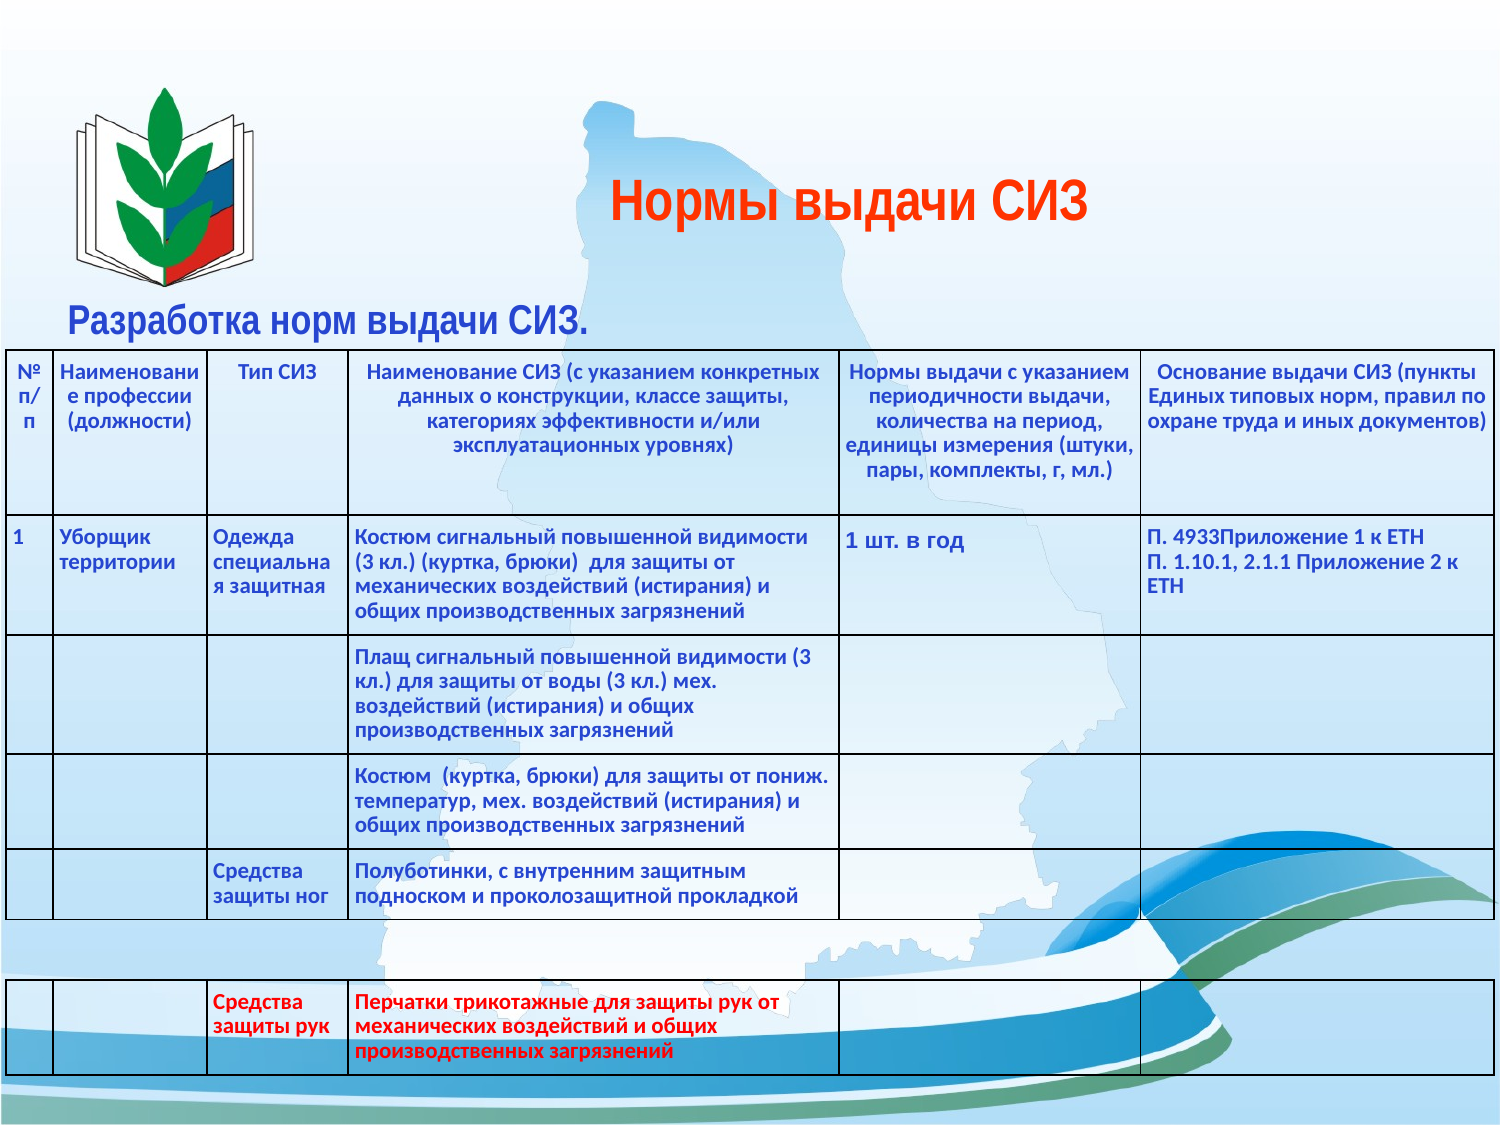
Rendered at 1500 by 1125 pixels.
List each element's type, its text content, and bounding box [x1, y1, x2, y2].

table_header [54, 981, 206, 1074]
table_cell Одежда специальная защитная [208, 516, 347, 634]
table_cell [54, 850, 206, 919]
table_cell Уборщик территории [54, 516, 206, 634]
table_cell [7, 636, 52, 753]
table_cell [54, 755, 206, 848]
table_header [840, 981, 1140, 1074]
table_cell Костюм сигнальный повышенной видимости (3 кл.) (куртка, брюки) для защиты от механических воздействий (истирания) и общих производственных загрязнений [349, 516, 838, 634]
table_cell [208, 636, 347, 753]
picture [0, 0, 1500, 1125]
table_header Перчатки трикотажные для защиты рук от механических воздействий и общих производственных загрязнений [349, 981, 838, 1074]
table_header Наименование профессии (должности) [54, 351, 206, 514]
table_cell [840, 636, 1140, 753]
table_header Основание выдачи СИЗ (пункты Единых типовых норм, правил по охране труда и иных документов) [1141, 351, 1493, 514]
title Нормы выдачи СИЗ [253, 103, 1447, 291]
table_header Нормы выдачи с указанием периодичности выдачи, количества на период, единицы измерения (штуки, пары, комплекты, г, мл.) [840, 351, 1140, 514]
table_header Наименование СИЗ (с указанием конкретных данных о конструкции, классе защиты, категориях эффективности и/или эксплуатационных уровнях) [349, 351, 838, 514]
table_cell П. 4933Приложение 1 к ЕТН П. 1.10.1, 2.1.1 Приложение 2 к ЕТН [1141, 516, 1493, 634]
table_cell [208, 755, 347, 848]
table_header Средства защиты рук [208, 981, 347, 1074]
table_cell [840, 850, 1140, 919]
text_box Разработка норм выдачи СИЗ. [53, 290, 987, 349]
table_cell [1141, 636, 1493, 753]
table_header [1141, 981, 1493, 1074]
table_cell Плащ сигнальный повышенной видимости (3 кл.) для защиты от воды (3 кл.) мех. воздействий (истирания) и общих производственных загрязнений [349, 636, 838, 753]
table_cell Средства защиты ног [208, 850, 347, 919]
table_cell Полуботинки, с внутренним защитным подноском и проколозащитной прокладкой [349, 850, 838, 919]
table_header Тип СИЗ [208, 351, 347, 514]
table_cell [7, 850, 52, 919]
table_cell Костюм (куртка, брюки) для защиты от пониж. температур, мех. воздействий (истирания) и общих производственных загрязнений [349, 755, 838, 848]
table_cell 1 шт. в год [840, 516, 1140, 634]
table_cell [7, 755, 52, 848]
table_cell [54, 636, 206, 753]
table_header № п/п [7, 351, 52, 514]
table_cell 1 [7, 516, 52, 634]
table_header [7, 981, 52, 1074]
table_cell [1141, 755, 1493, 848]
table_cell [840, 755, 1140, 848]
table_cell [1141, 850, 1493, 919]
